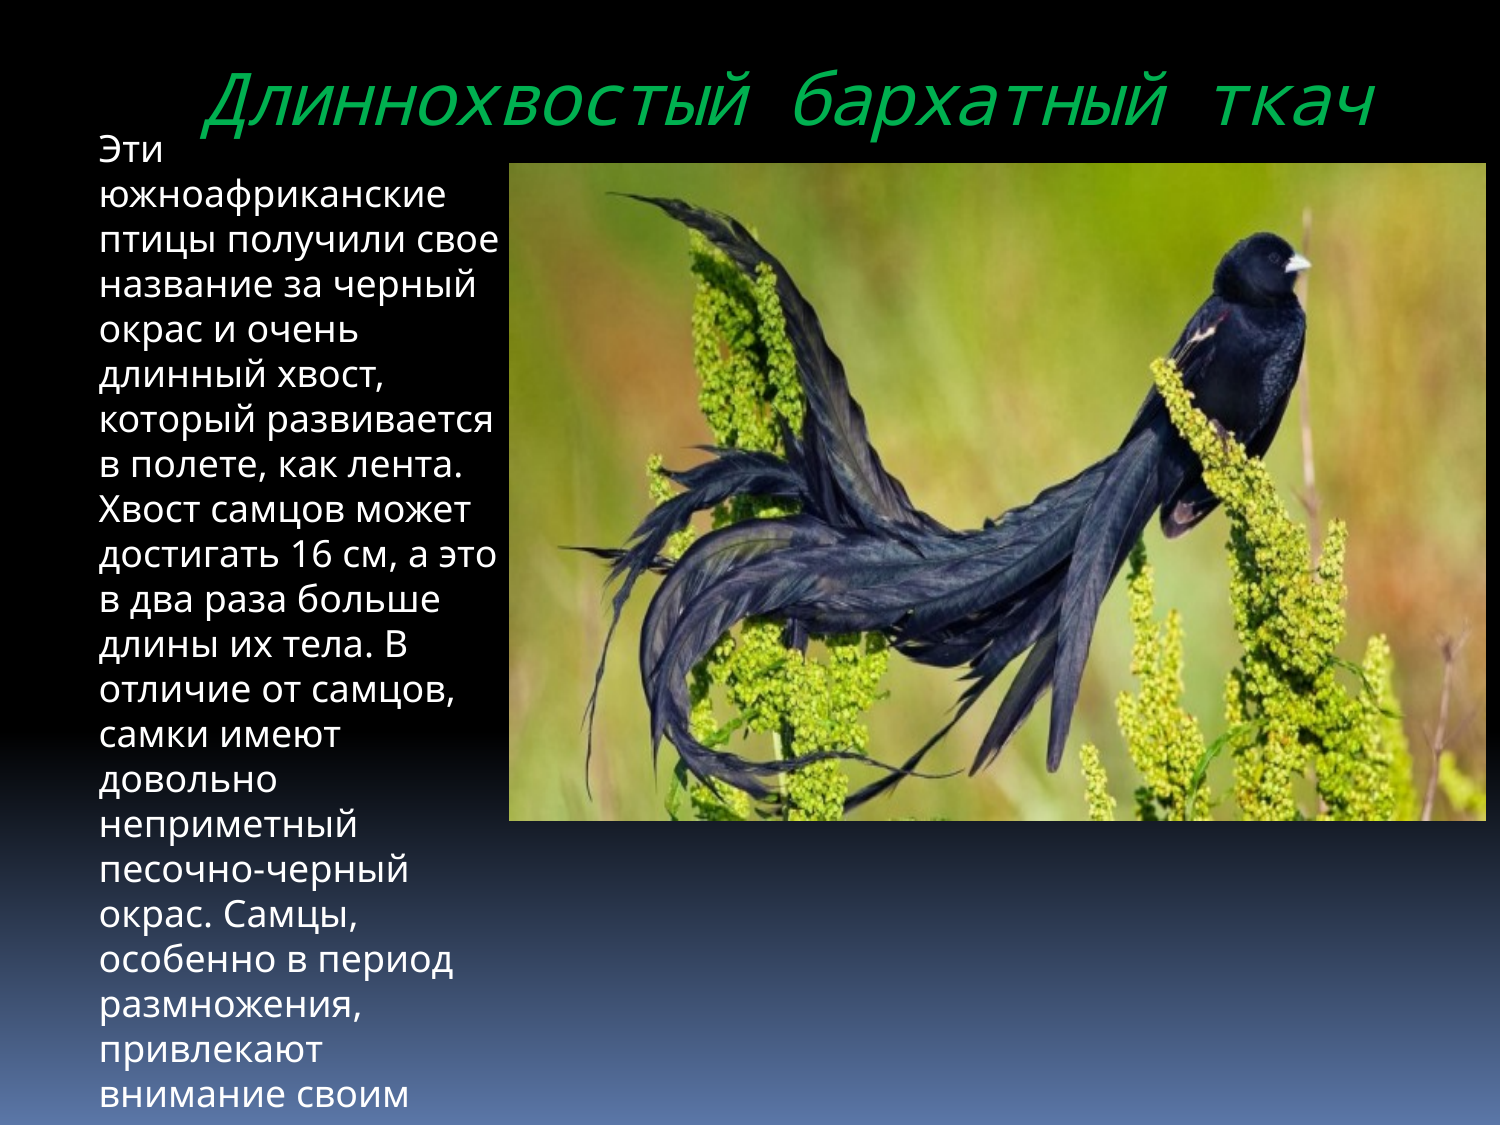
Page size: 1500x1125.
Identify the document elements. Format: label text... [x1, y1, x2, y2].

title Длиннохвостый бархатный ткач [112, 44, 1463, 155]
list Эти южноафриканские птицы получили свое название за черный окрас и очень длинный хвост, который развивается в полете, как лента. Хвост самцов может достигать 16 см, а это в два раза больше длины их тела. В отличие от самцов, самки имеют довольно неприметный песочно-черный окрас. Самцы, особенно в период размножения, привлекают внимание своим красивым оперением. [75, 117, 516, 1005]
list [508, 163, 1486, 821]
